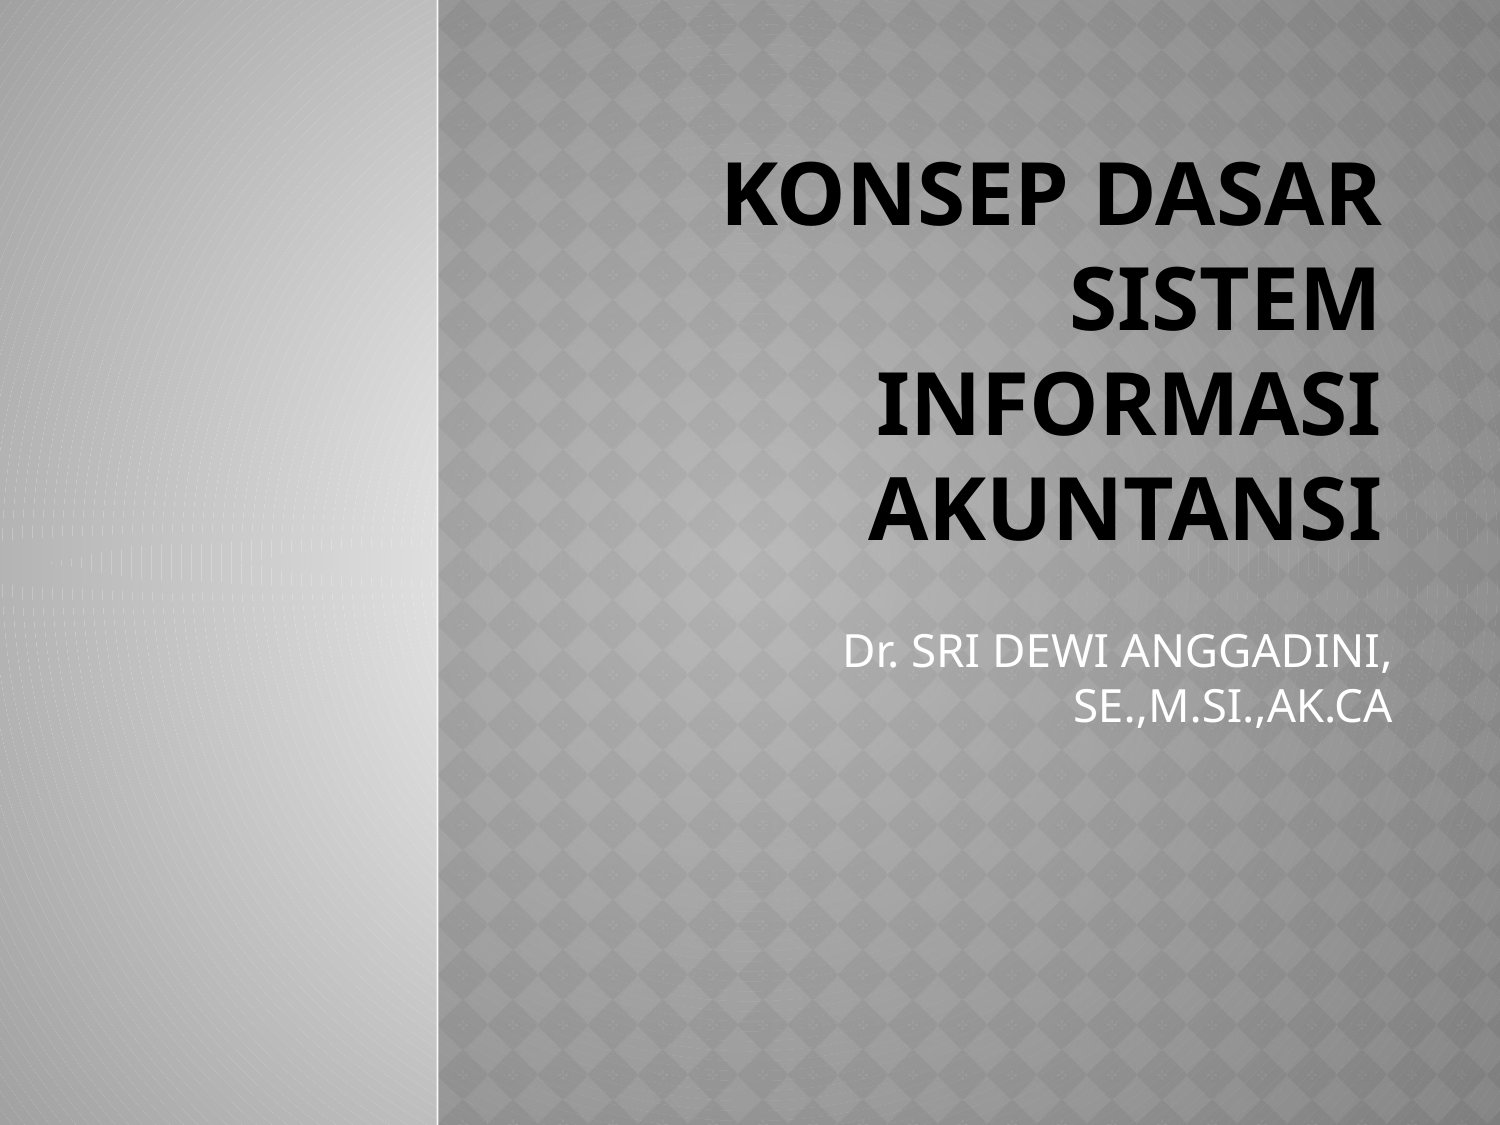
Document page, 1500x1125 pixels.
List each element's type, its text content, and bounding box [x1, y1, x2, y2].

title KONSEP DASAR SISTEM INFORMASI AKUNTANSI [552, 87, 1390, 558]
subtitle Dr. SRI DEWI ANGGADINI, SE.,M.SI.,AK.CA [561, 621, 1401, 803]
